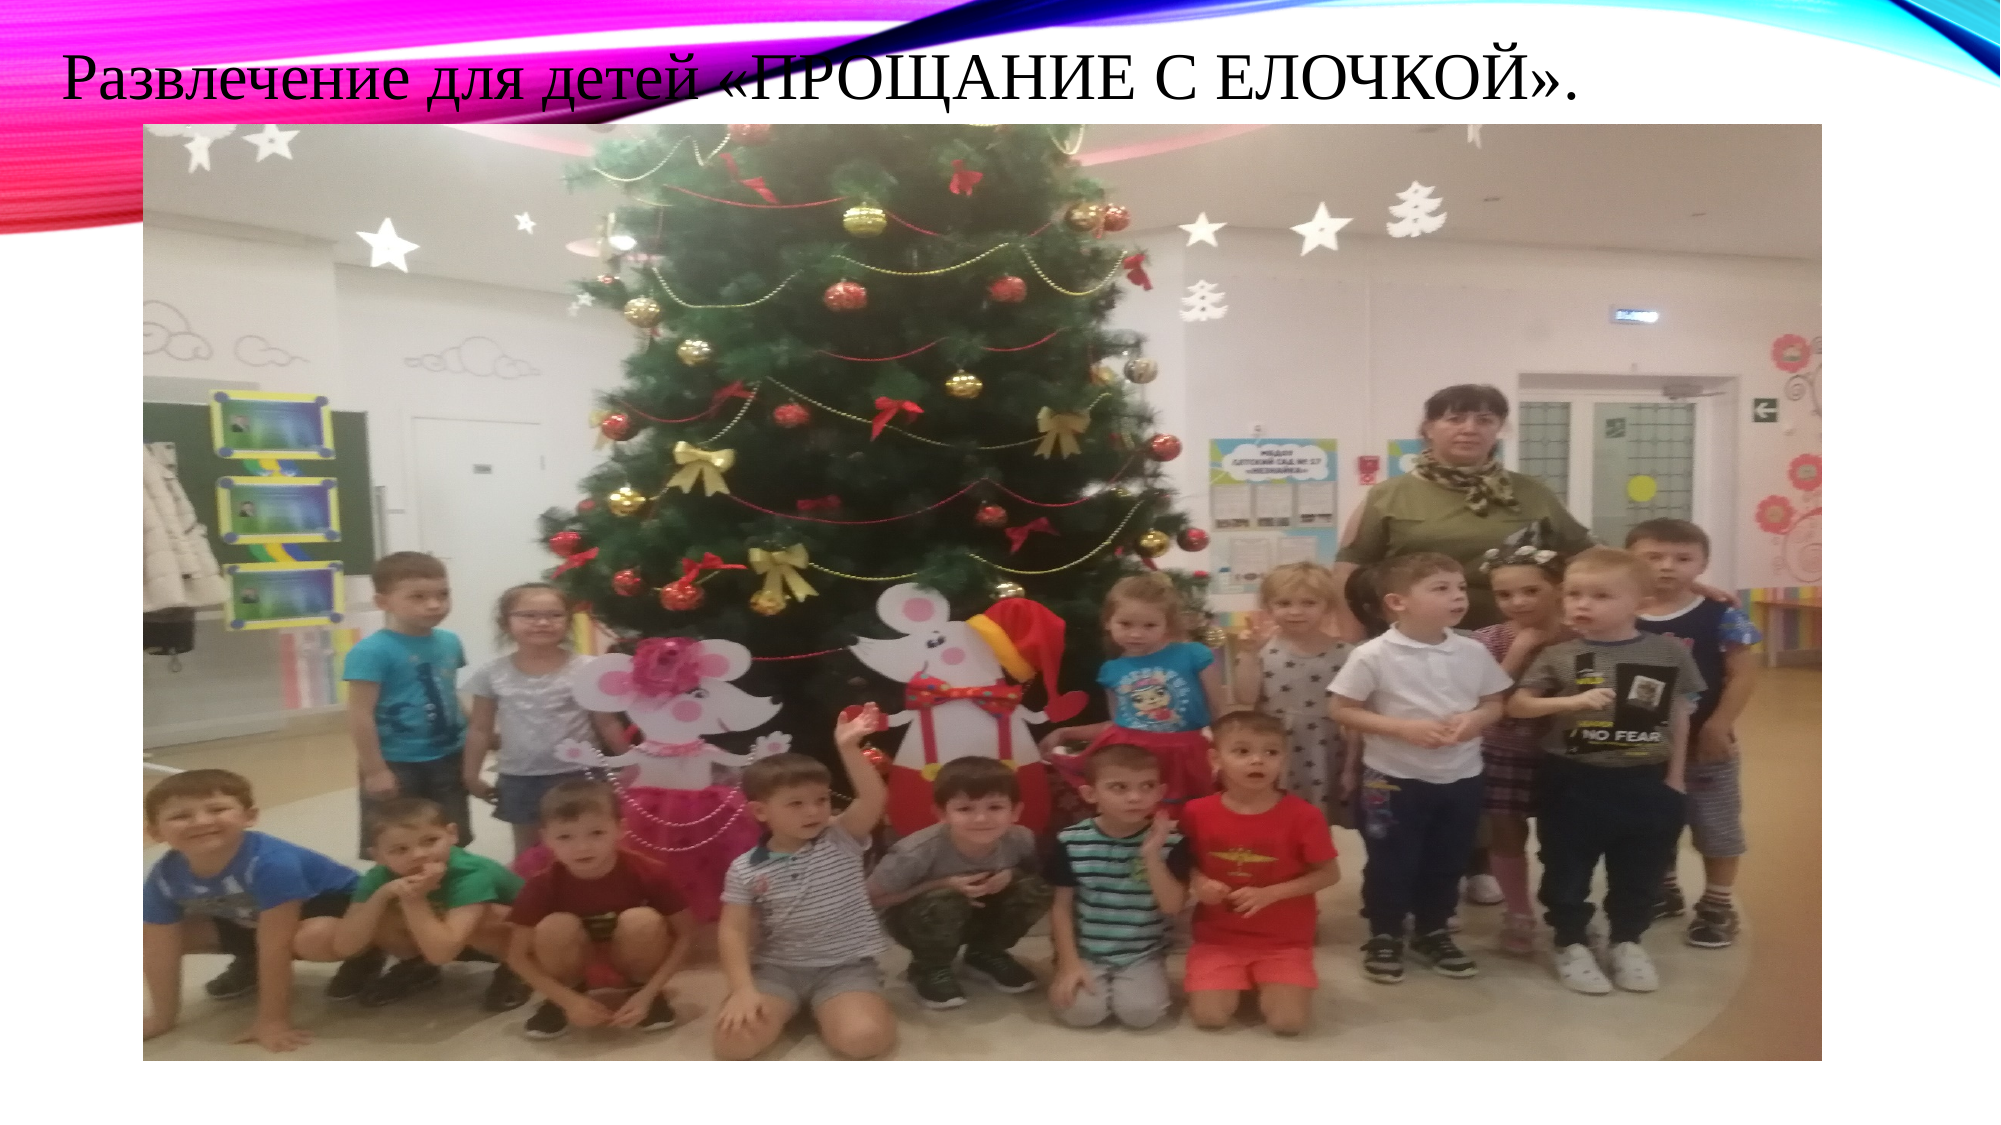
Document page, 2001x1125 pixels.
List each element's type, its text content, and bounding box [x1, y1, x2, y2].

picture [1890, 0, 2000, 75]
list Развлечение для детей «ПРОЩАНИЕ С ЕЛОЧКОЙ». [46, 34, 1822, 916]
picture [1910, 0, 2000, 45]
picture [0, 0, 2000, 1061]
